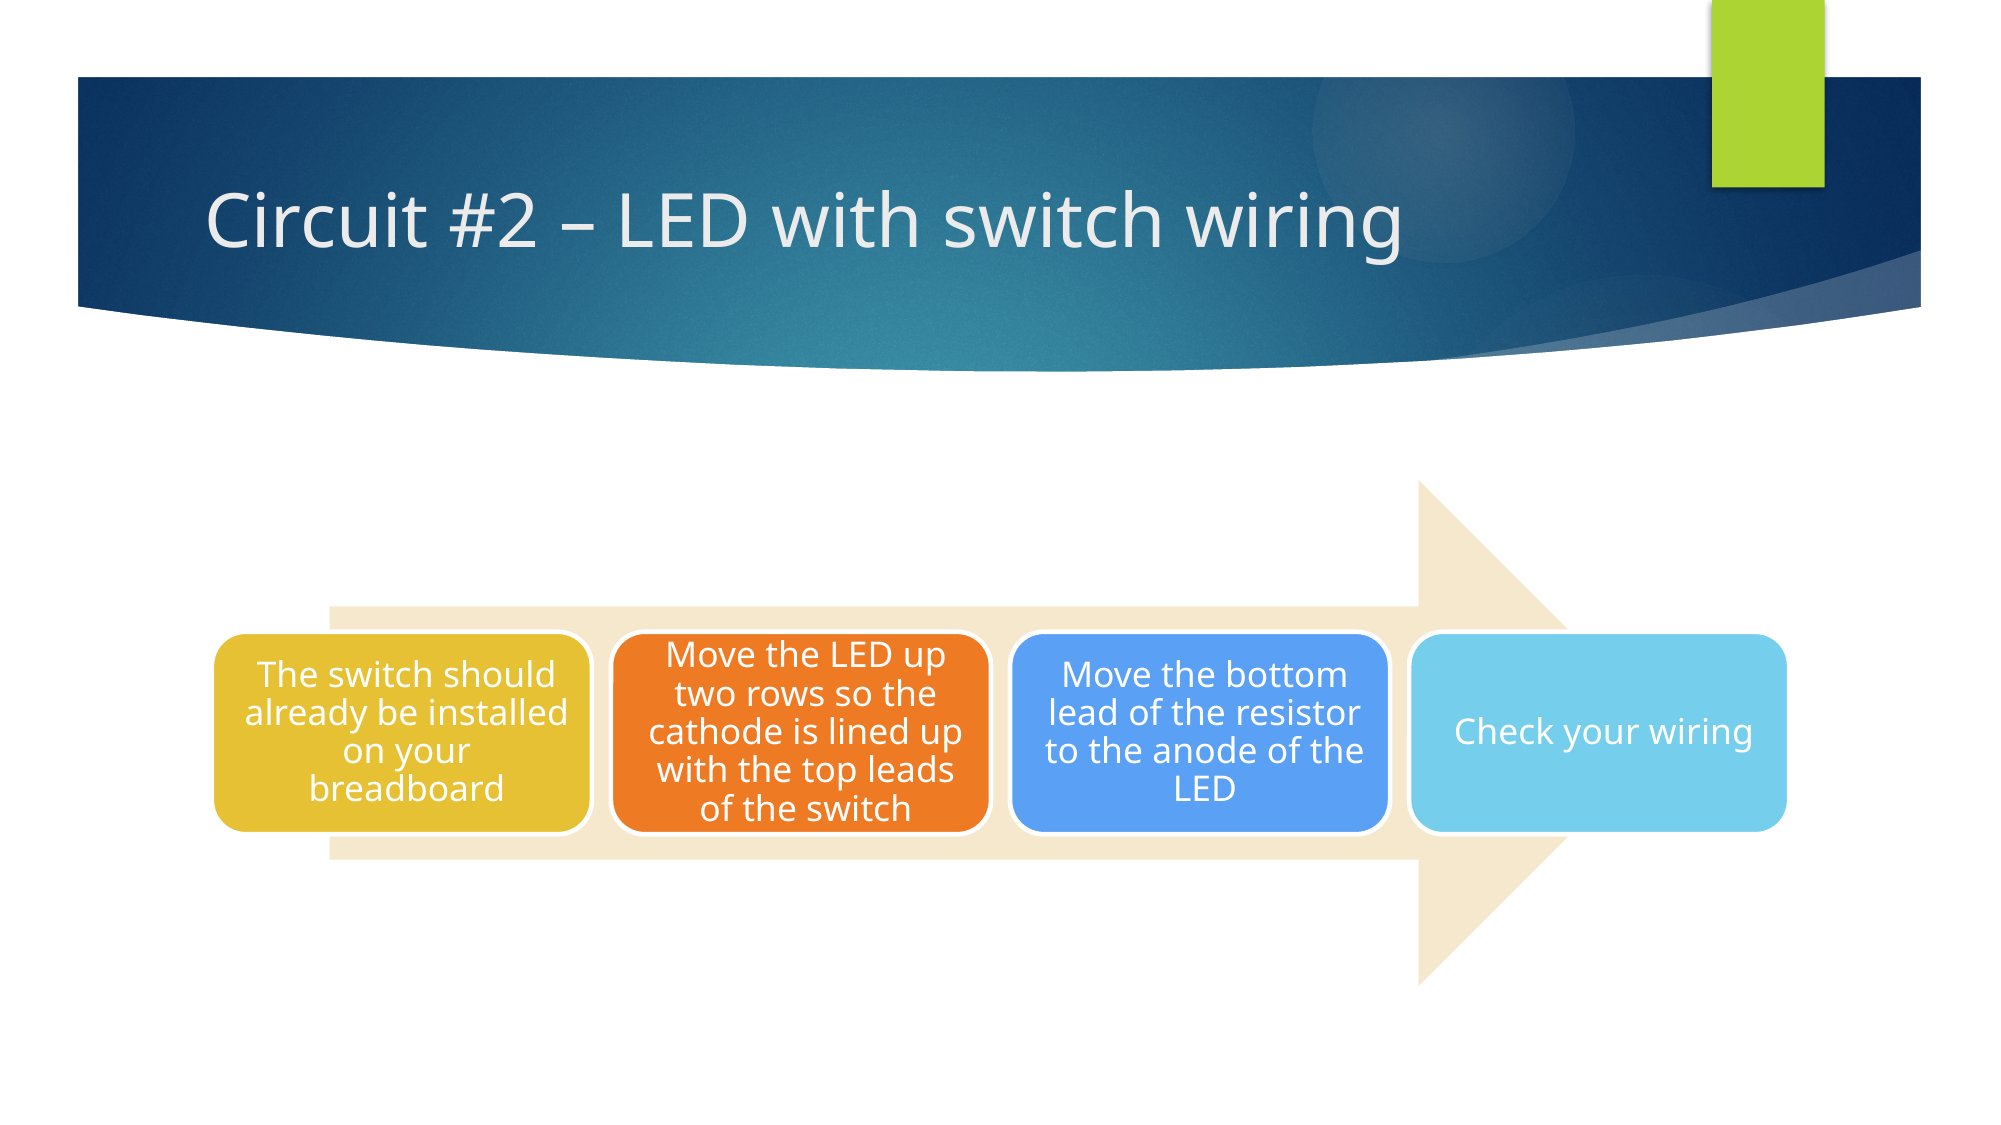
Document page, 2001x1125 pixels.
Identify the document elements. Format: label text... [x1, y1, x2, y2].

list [210, 479, 1791, 987]
title Circuit #2 – LED with switch wiring [189, 159, 1627, 276]
